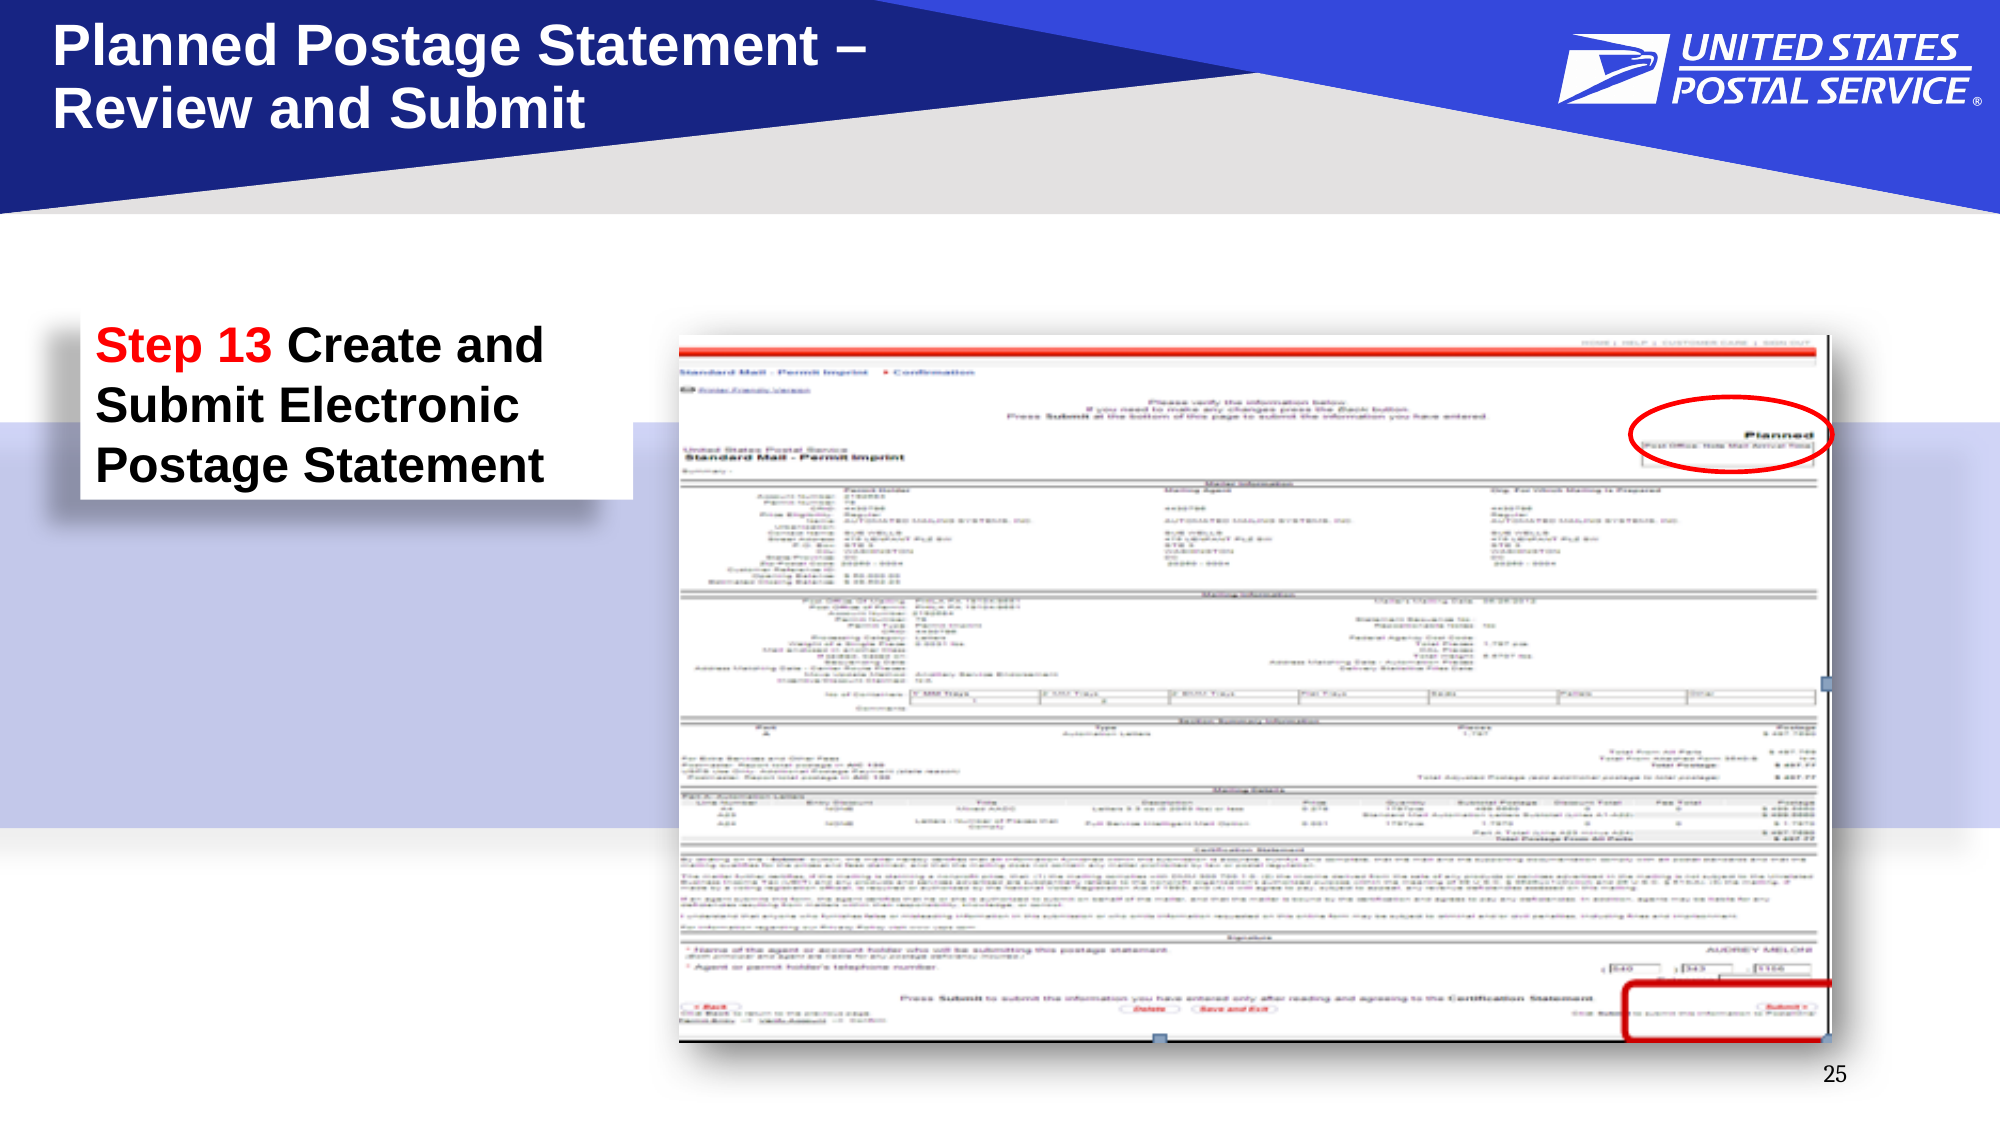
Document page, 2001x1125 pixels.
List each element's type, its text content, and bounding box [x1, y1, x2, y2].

title Planned Postage Statement – Review and Submit [37, 24, 900, 132]
picture [1558, 34, 1972, 104]
text_box Step 13 Create and Submit Electronic Postage Statement [80, 305, 634, 500]
text_box ® [1950, 81, 2000, 131]
picture [679, 335, 1832, 1043]
slide_number 25 [1412, 1073, 1863, 1103]
text_box [1879, 421, 2000, 829]
text_box [0, 421, 661, 829]
